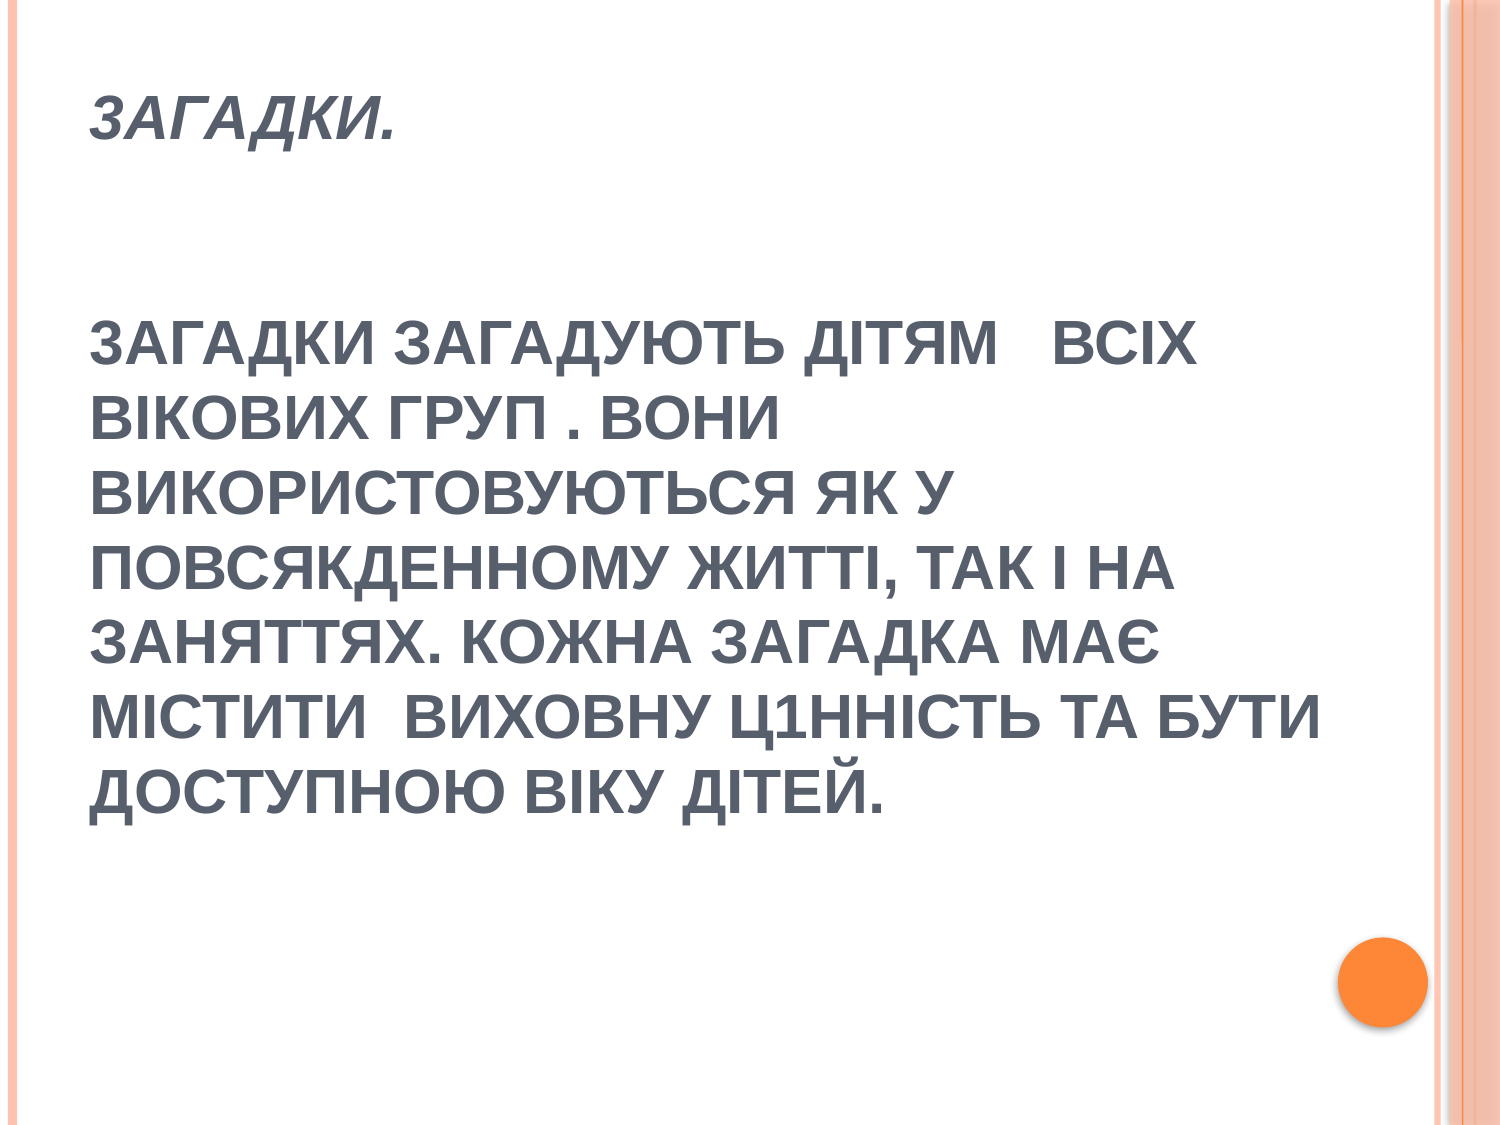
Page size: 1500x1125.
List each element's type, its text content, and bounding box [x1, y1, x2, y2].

title 3агадки. 3агадки загадують дітям всіх вікових груп . вони використовуються як у повсякденному житті, так і на заняттях. кожна загадка має містити виховну ц1нність та бути доступною віку дітей. [75, 45, 1447, 1059]
